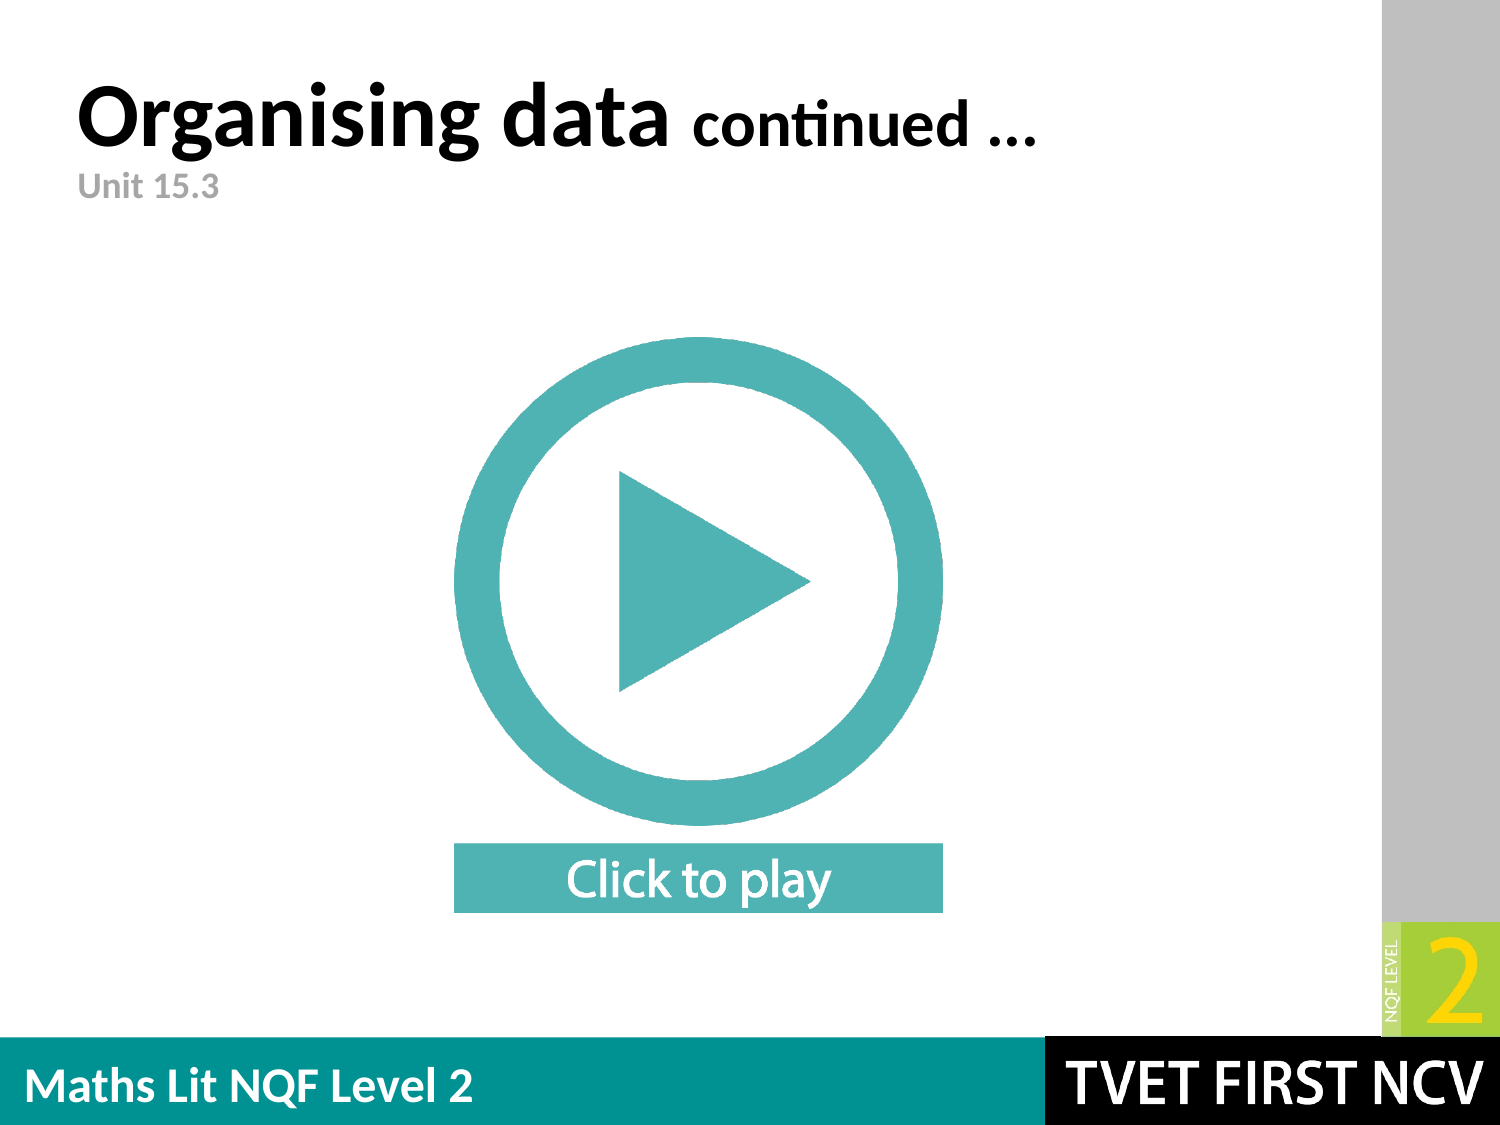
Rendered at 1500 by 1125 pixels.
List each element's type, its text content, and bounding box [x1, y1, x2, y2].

title Organising data continued ... Unit 15.3 [62, 59, 1360, 179]
picture [1065, 1050, 1484, 1120]
picture [454, 337, 943, 913]
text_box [197, 265, 1200, 975]
text_box [20, 227, 1344, 1013]
picture [1381, 922, 1500, 1037]
